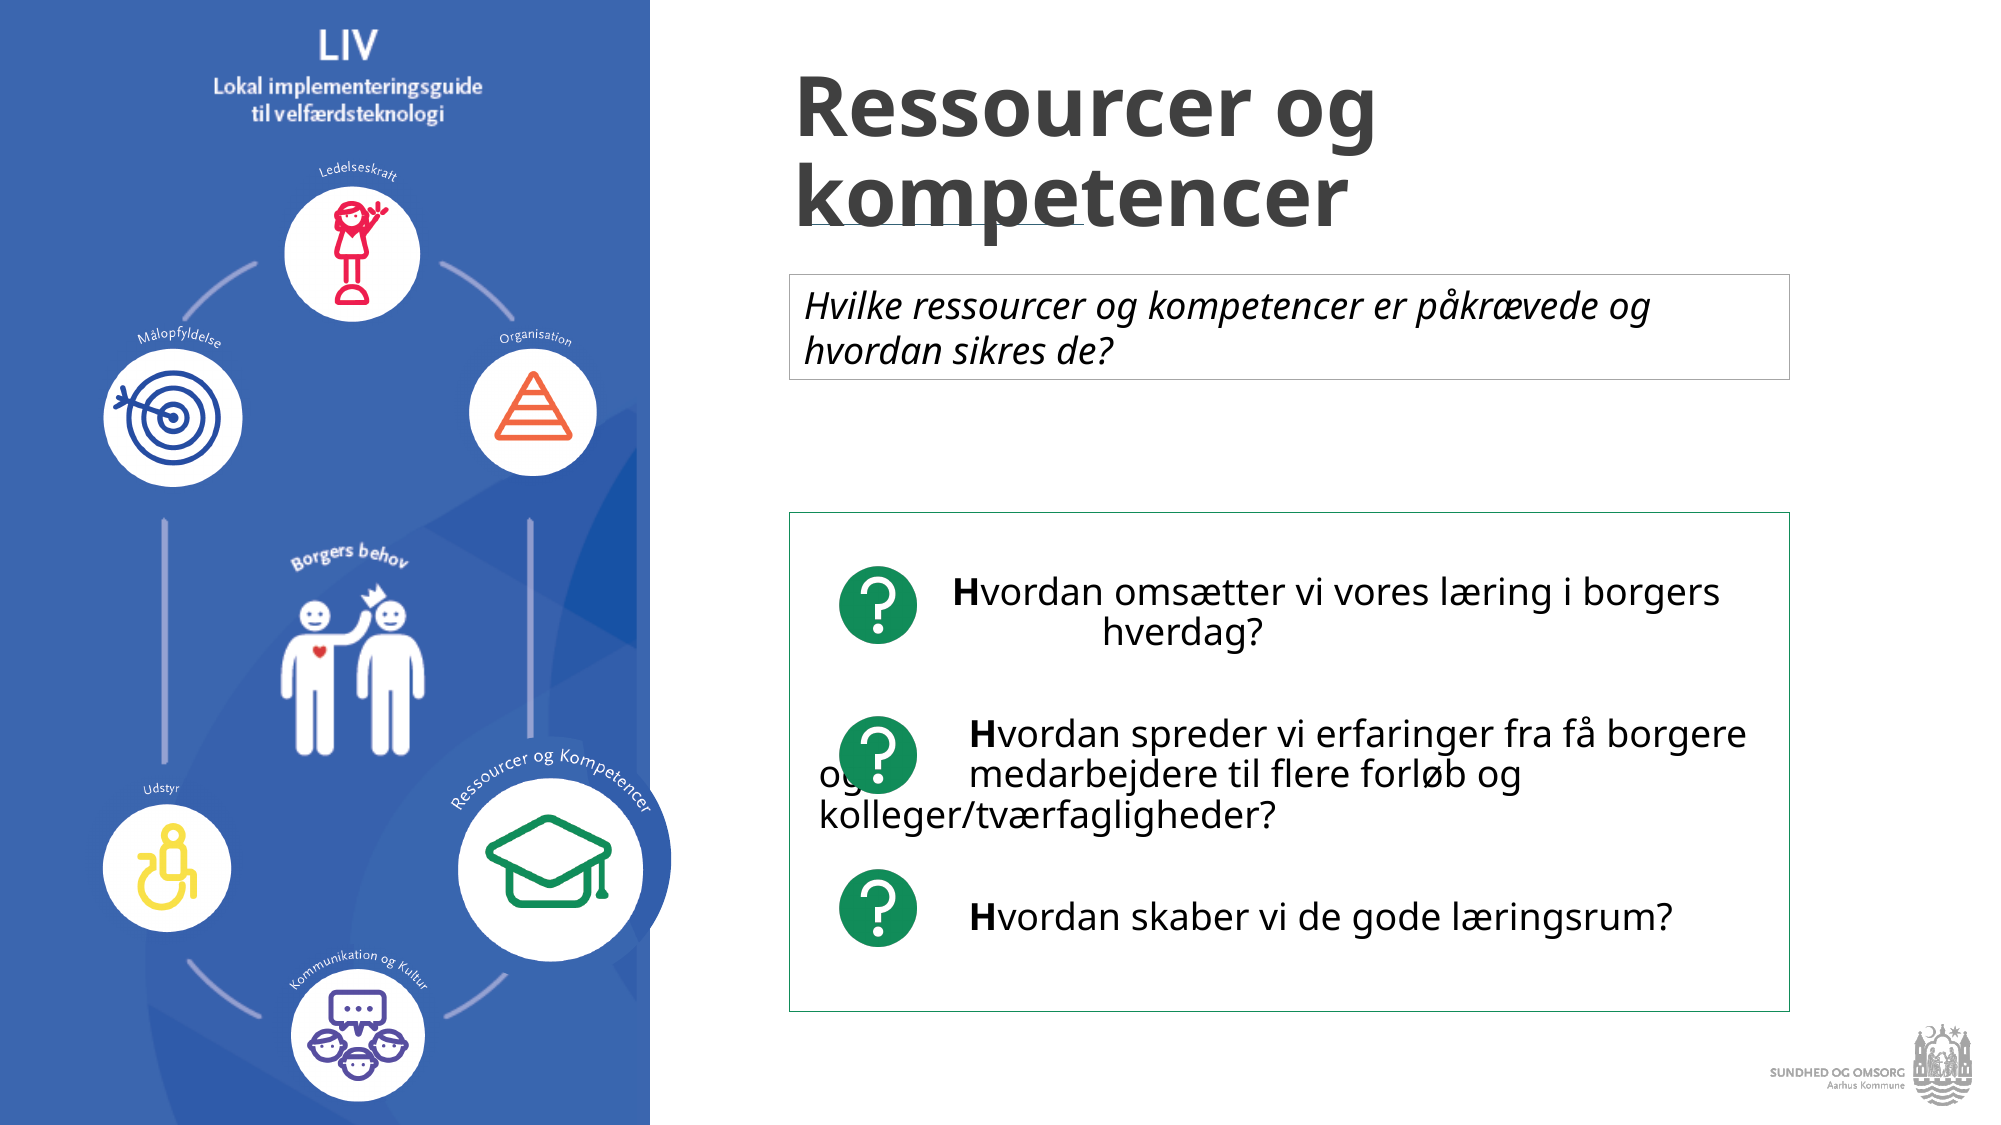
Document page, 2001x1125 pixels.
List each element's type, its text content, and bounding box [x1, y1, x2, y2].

text_box Hvordan omsætter vi vores læring i borgers hverdag? Hvordan spreder vi erfaringer fra få borgere og medarbejdere til flere forløb og kolleger/tværfagligheder? Hvordan skaber vi de gode læringsrum? [789, 512, 1790, 1012]
picture [62, 4, 672, 1125]
title Ressourcer og kompetencer [779, 59, 1911, 249]
picture [828, 706, 927, 804]
picture [828, 859, 927, 957]
text_box Hvilke ressourcer og kompetencer er påkrævede og hvordan sikres de? [789, 274, 1790, 380]
picture [828, 556, 927, 654]
picture [1770, 1024, 1972, 1107]
